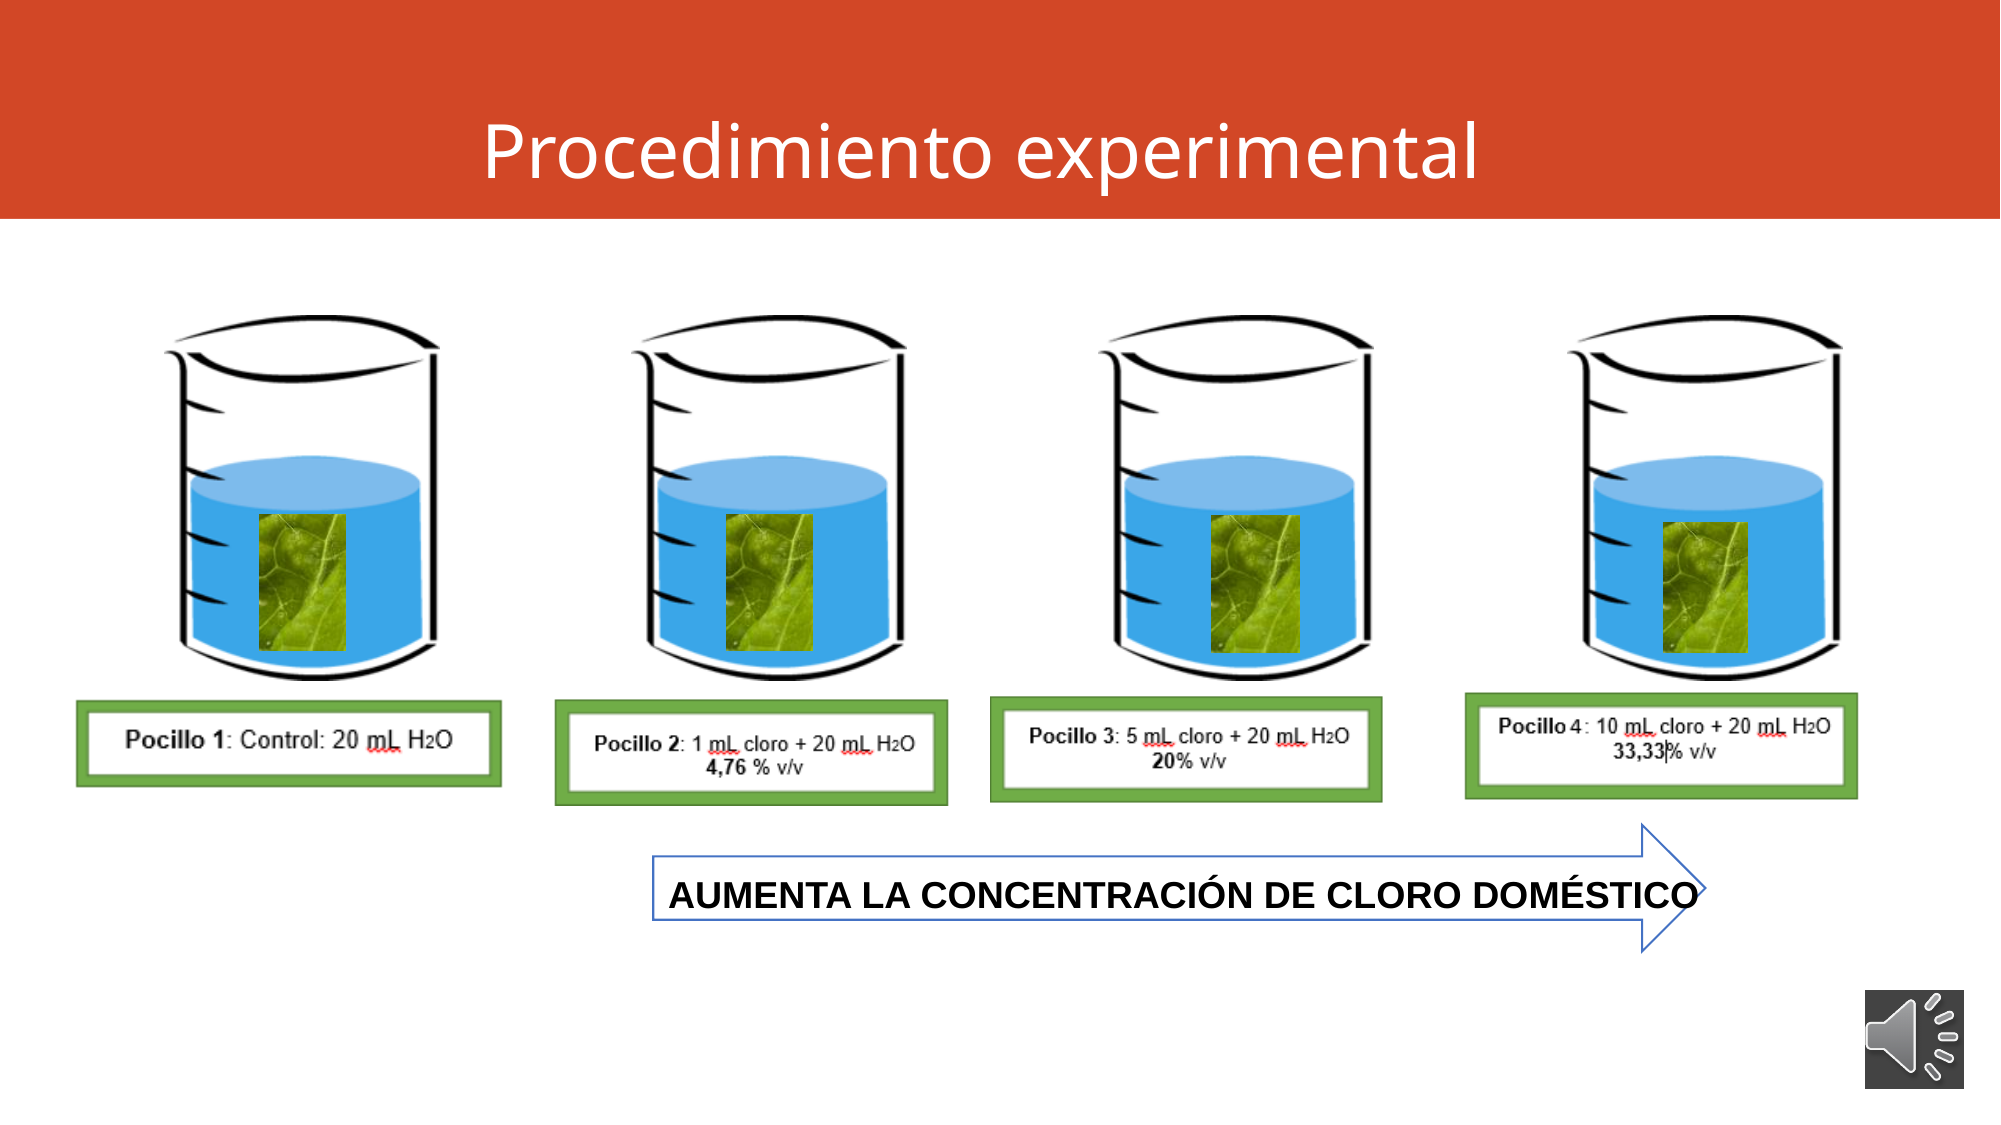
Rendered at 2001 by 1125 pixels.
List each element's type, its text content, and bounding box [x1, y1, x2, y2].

picture [1567, 315, 1843, 681]
text_box [1641, 924, 1671, 954]
text_box [652, 822, 1679, 921]
picture [164, 315, 440, 681]
picture [631, 315, 907, 681]
text_box AUMENTA LA CONCENTRACIÓN DE CLORO DOMÉSTICO [653, 860, 1934, 924]
picture [990, 695, 1386, 807]
picture [1864, 989, 1965, 1090]
title Procedimiento experimental [99, 0, 1863, 202]
picture [1459, 685, 1863, 807]
picture [1098, 315, 1374, 681]
picture [71, 695, 506, 795]
picture [552, 695, 950, 807]
